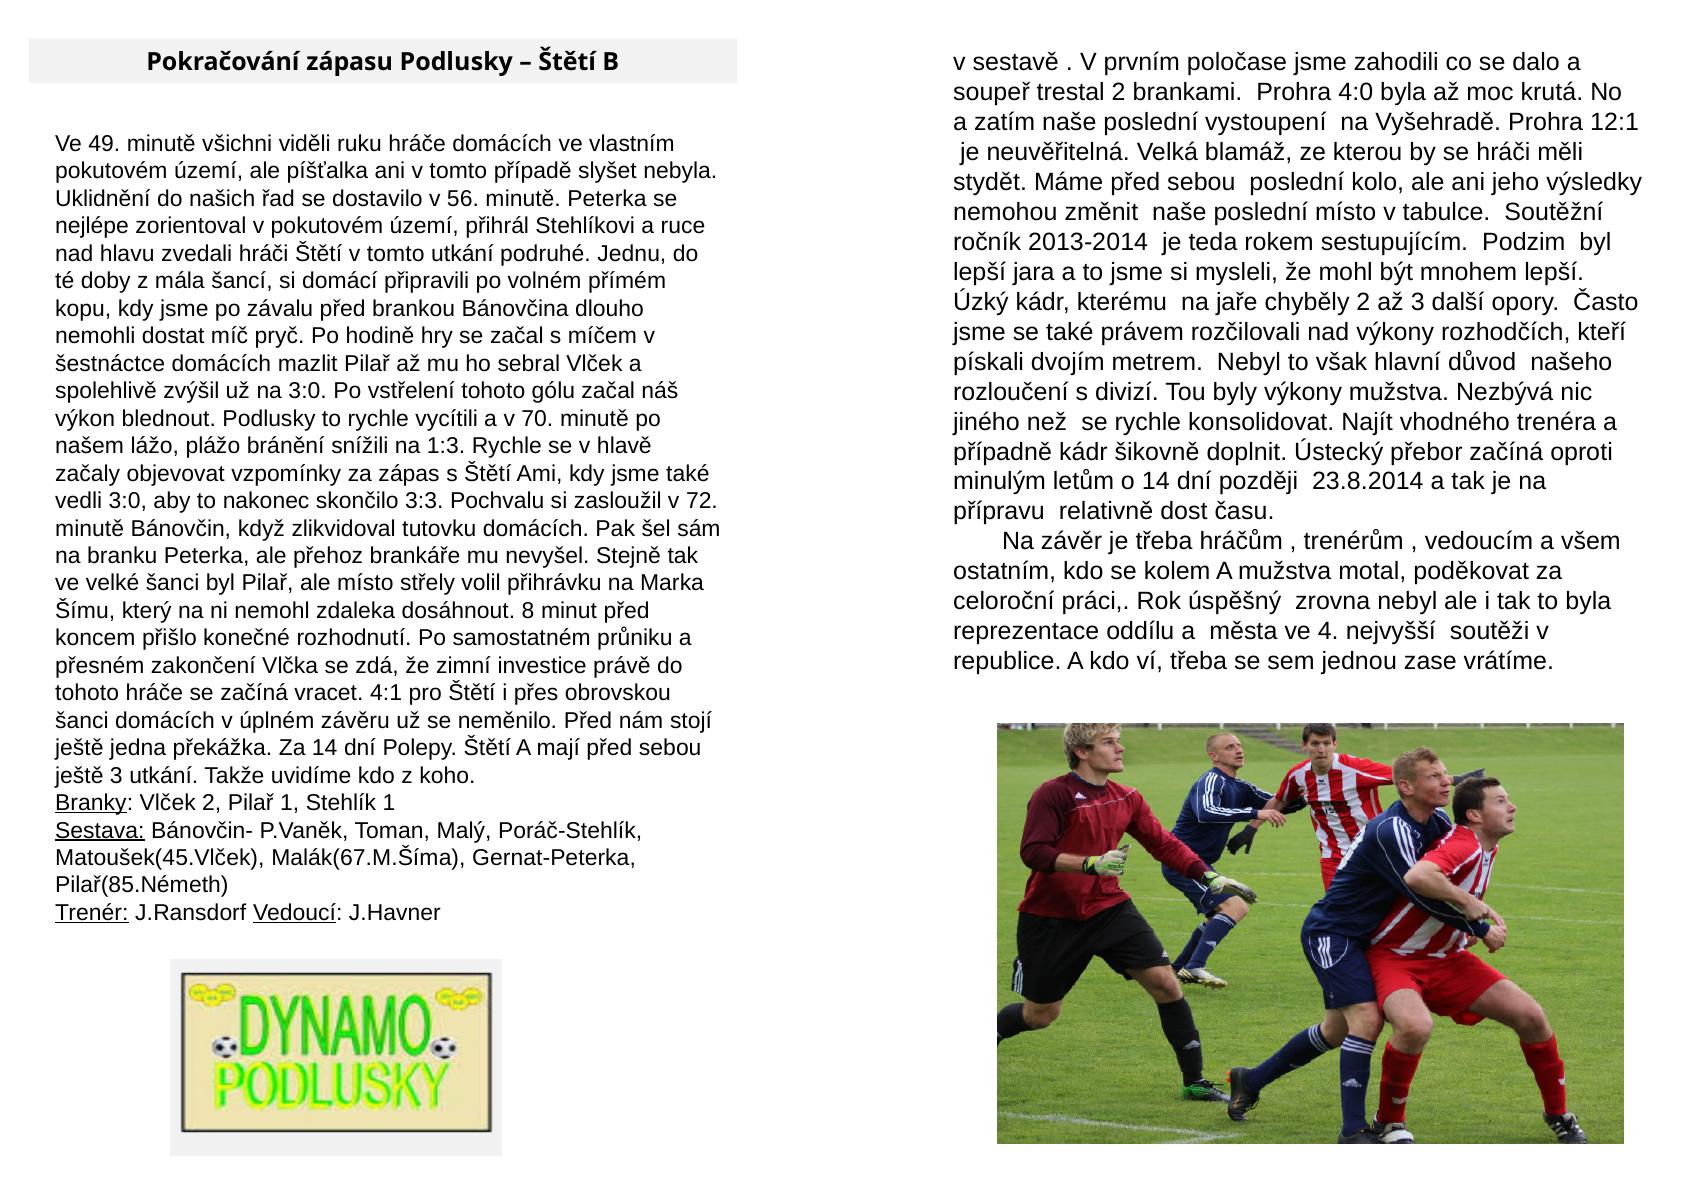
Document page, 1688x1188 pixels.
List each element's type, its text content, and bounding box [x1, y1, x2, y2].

picture [997, 723, 1624, 1144]
text_box Pokračování zápasu Podlusky – Štětí B [28, 38, 738, 84]
text_box v sestavě . V prvním poločase jsme zahodili co se dalo a soupeř trestal 2 brankami. Prohra 4:0 byla až moc krutá. No a zatím naše poslední vystoupení na Vyšehradě. Prohra 12:1 je neuvěřitelná. Velká blamáž, ze kterou by se hráči měli stydět. Máme před sebou poslední kolo, ale ani jeho výsledky nemohou změnit naše poslední místo v tabulce. Soutěžní ročník 2013-2014 je teda rokem sestupujícím. Podzim byl lepší jara a to jsme si mysleli, že mohl být mnohem lepší. Úzký kádr, kterému na jaře chyběly 2 až 3 další opory. Často jsme se také právem rozčilovali nad výkony rozhodčích, kteří pískali dvojím metrem. Nebyl to však hlavní důvod našeho rozloučení s divizí. Tou byly výkony mužstva. Nezbývá nic jiného než se rychle konsolidovat. Najít vhodného trenéra a případně kádr šikovně doplnit. Ústecký přebor začíná oproti minulým letům o 14 dní později 23.8.2014 a tak je na přípravu relativně dost času. Na závěr je třeba hráčům , trenérům , vedoucím a všem ostatním, kdo se kolem A mužstva motal, poděkovat za celoroční práci,. Rok úspěšný zrovna nebyl ale i tak to byla reprezentace oddílu a města ve 4. nejvyšší soutěži v republice. A kdo ví, třeba se sem jednou zase vrátíme. [938, 38, 1659, 683]
text_box Ve 49. minutě všichni viděli ruku hráče domácích ve vlastním pokutovém území, ale píšťalka ani v tomto případě slyšet nebyla. Uklidnění do našich řad se dostavilo v 56. minutě. Peterka se nejlépe zorientoval v pokutovém území, přihrál Stehlíkovi a ruce nad hlavu zvedali hráči Štětí v tomto utkání podruhé. Jednu, do té doby z mála šancí, si domácí připravili po volném přímém kopu, kdy jsme po závalu před brankou Bánovčina dlouho nemohli dostat míč pryč. Po hodině hry se začal s míčem v šestnáctce domácích mazlit Pilař až mu ho sebral Vlček a spolehlivě zvýšil už na 3:0. Po vstřelení tohoto gólu začal náš výkon blednout. Podlusky to rychle vycítili a v 70. minutě po našem lážo, plážo bránění snížili na 1:3. Rychle se v hlavě začaly objevovat vzpomínky za zápas s Štětí Ami, kdy jsme také vedli 3:0, aby to nakonec skončilo 3:3. Pochvalu si zasloužil v 72. minutě Bánovčin, když zlikvidoval tutovku domácích. Pak šel sám na branku Peterka, ale přehoz brankáře mu nevyšel. Stejně tak ve velké šanci byl Pilař, ale místo střely volil přihrávku na Marka Šímu, který na ni nemohl zdaleka dosáhnout. 8 minut před koncem přišlo konečné rozhodnutí. Po samostatném průniku a přesném zakončení Vlčka se zdá, že zimní investice právě do tohoto hráče se začíná vracet. 4:1 pro Štětí i přes obrovskou šanci domácích v úplném závěru už se neměnilo. Před nám stojí ještě jedna překážka. Za 14 dní Polepy. Štětí A mají před sebou ještě 3 utkání. Takže uvidíme kdo z koho. Branky: Vlček 2, Pilař 1, Stehlík 1 Sestava: Bánovčin- P.Vaněk, Toman, Malý, Poráč-Stehlík, Matoušek(45.Vlček), Malák(67.M.Šíma), Gernat-Peterka, Pilař(85.Németh) Trenér: J.Ransdorf Vedoucí: J.Havner [40, 121, 738, 933]
picture [170, 959, 502, 1156]
